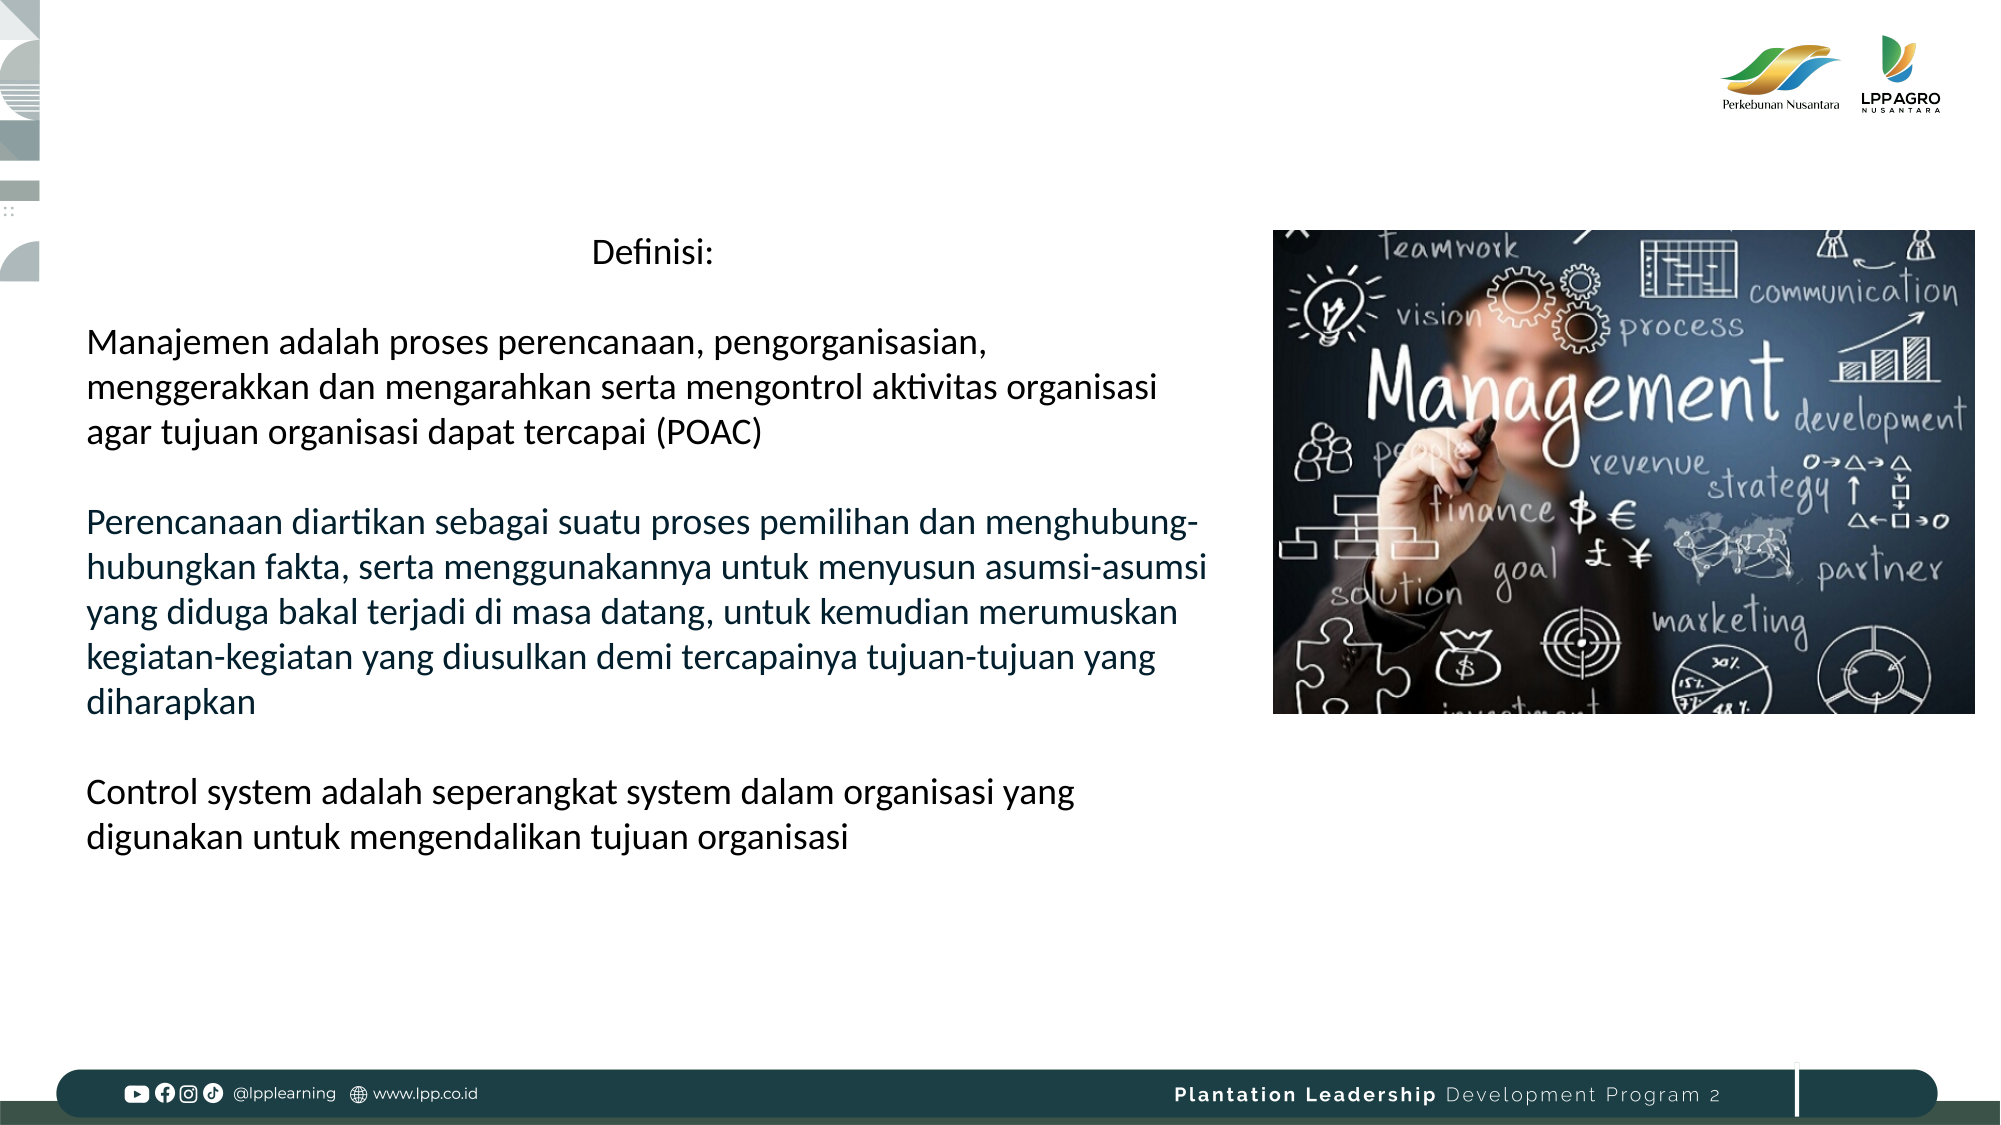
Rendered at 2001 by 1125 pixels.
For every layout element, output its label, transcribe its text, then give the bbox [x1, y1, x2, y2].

slide_number 4 [1438, 1075, 1889, 1115]
picture [0, 0, 2000, 1125]
text_box Definisi: Manajemen adalah proses perencanaan, pengorganisasian, menggerakkan dan mengarahkan serta mengontrol aktivitas organisasi agar tujuan organisasi dapat tercapai (POAC) Perencanaan diartikan sebagai suatu proses pemilihan dan menghubung-hubungkan fakta, serta menggunakannya untuk menyusun asumsi-asumsi yang diduga bakal terjadi di masa datang, untuk kemudian merumuskan kegiatan-kegiatan yang diusulkan demi tercapainya tujuan-tujuan yang diharapkan Control system adalah seperangkat system dalam organisasi yang digunakan untuk mengendalikan tujuan organisasi [71, 219, 1235, 865]
